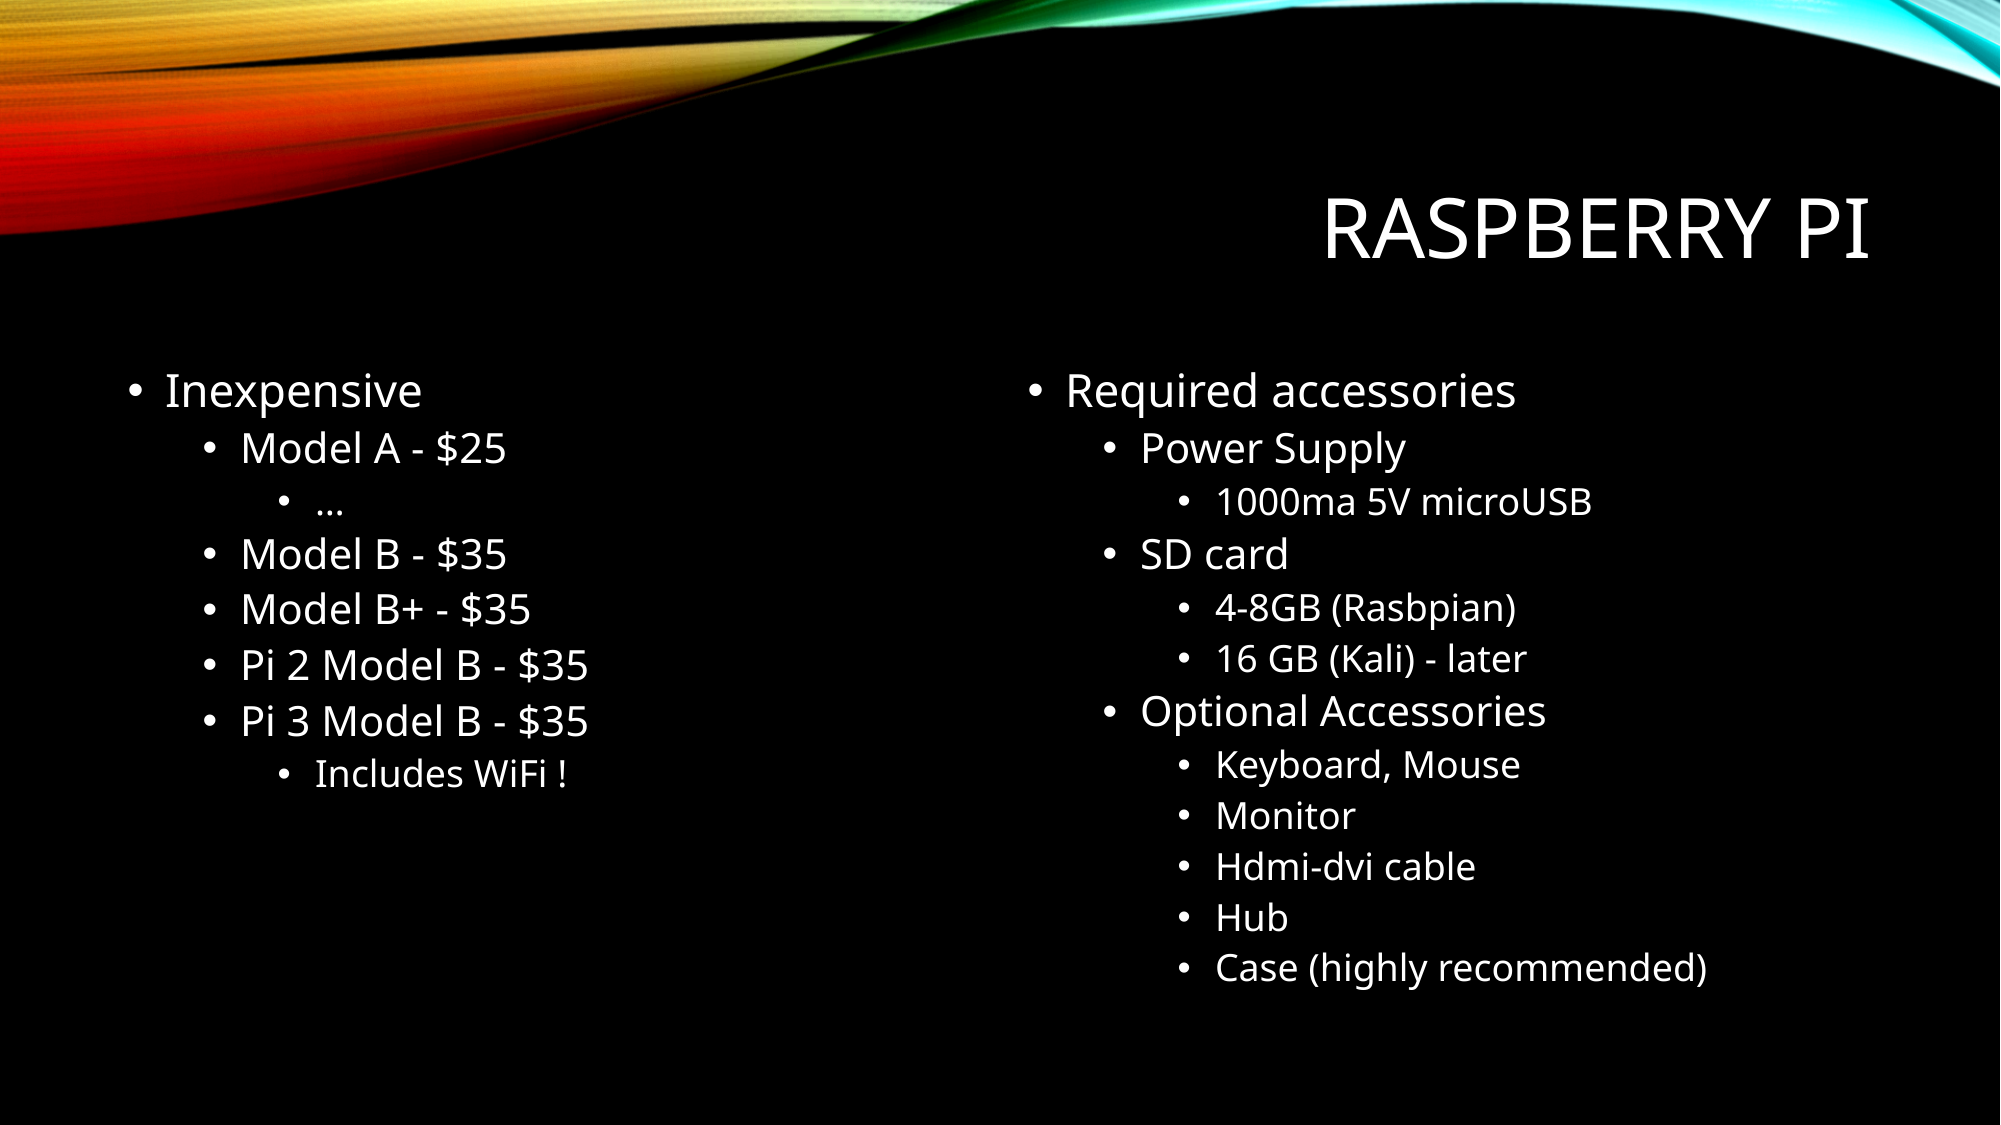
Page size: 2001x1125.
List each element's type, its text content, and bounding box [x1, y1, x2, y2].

list Inexpensive Model A - $25 … Model B - $35 Model B+ - $35 Pi 2 Model B - $35 Pi 3 Model B - $35 Includes WiFi ! [112, 360, 988, 1021]
list Required accessories Power Supply 1000ma 5V microUSB SD card 4-8GB (Rasbpian) 16 GB (Kali) - later Optional Accessories Keyboard, Mouse Monitor Hdmi-dvi cable Hub Case (highly recommended) [1012, 360, 1888, 1021]
picture [0, 0, 2000, 237]
title Raspberry Pi [474, 125, 1888, 338]
